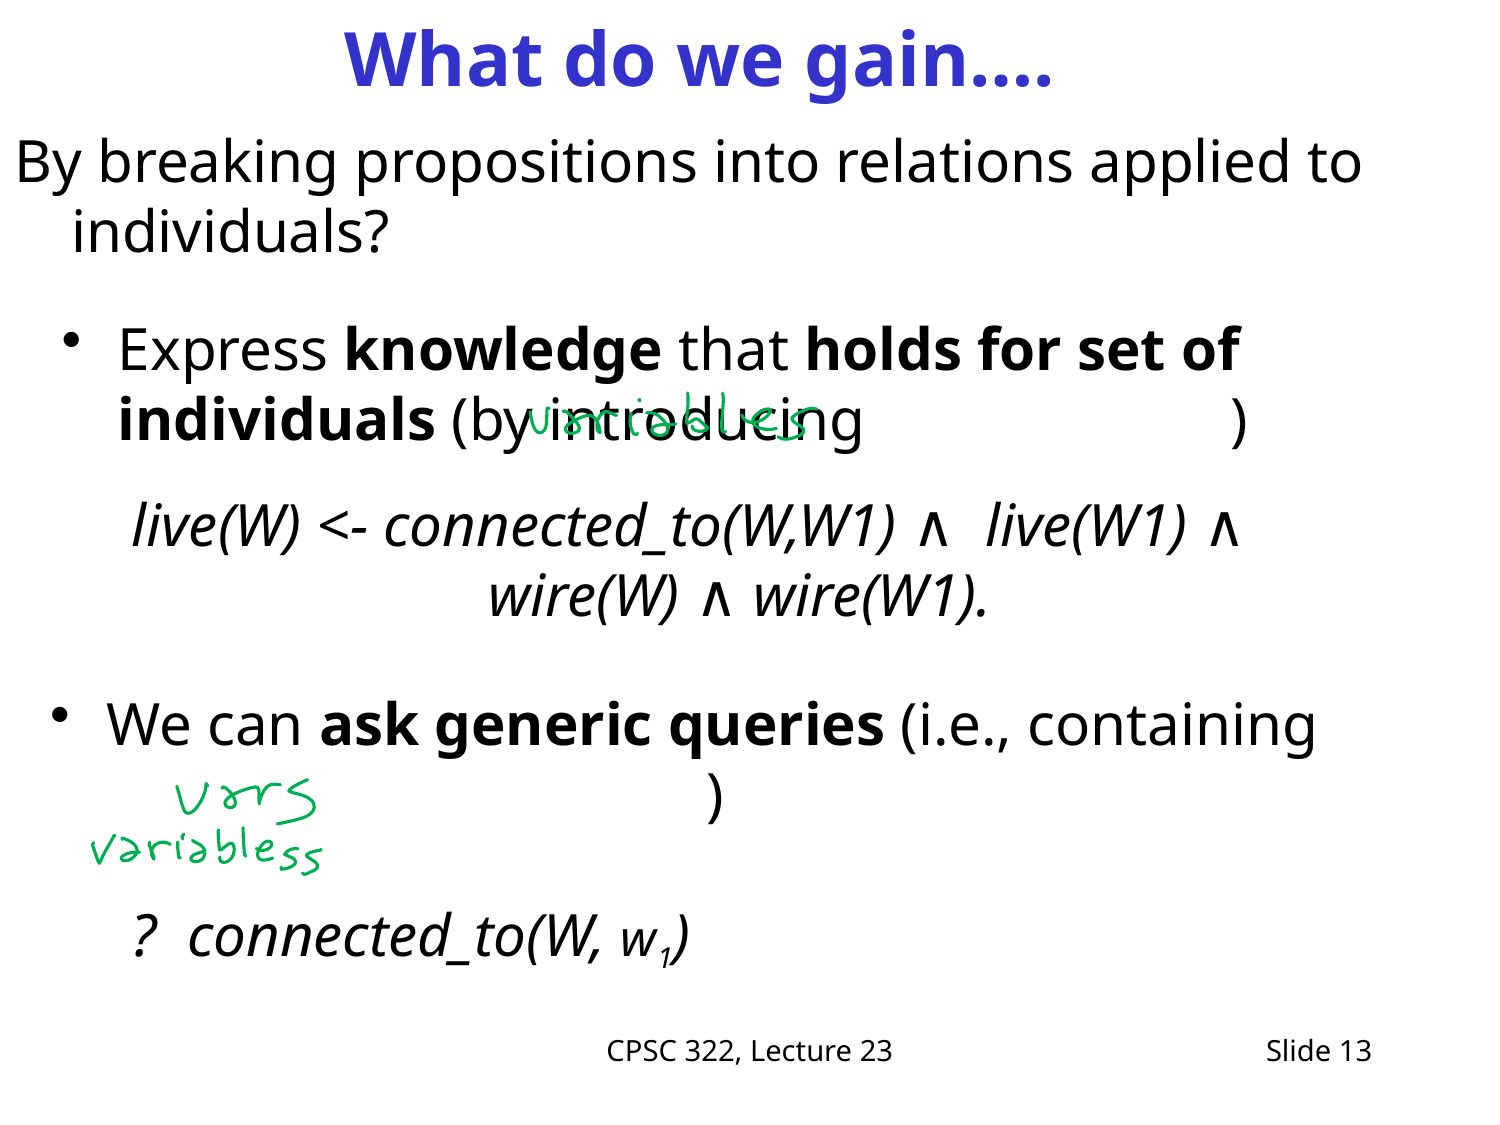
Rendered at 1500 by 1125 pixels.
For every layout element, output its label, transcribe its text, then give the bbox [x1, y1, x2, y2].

text_box live(W) <- connected_to(W,W1) ∧ live(W1) ∧ wire(W) ∧ wire(W1). [117, 480, 1418, 645]
title What do we gain…. [0, 0, 1401, 113]
text_box By breaking propositions into relations applied to individuals? [0, 117, 1500, 293]
list [40, 293, 1500, 1036]
text_box [562, 503, 1500, 668]
text_box ? connected_to(W, w1) [117, 890, 1399, 1021]
slide_number Slide 13 [1074, 1036, 1388, 1101]
footer CPSC 322, Lecture 23 [512, 1036, 988, 1101]
text_box We can ask generic queries (i.e., containing ) [35, 679, 1423, 833]
text_box Express knowledge that holds for set of individuals (by introducing ) [46, 304, 1500, 494]
